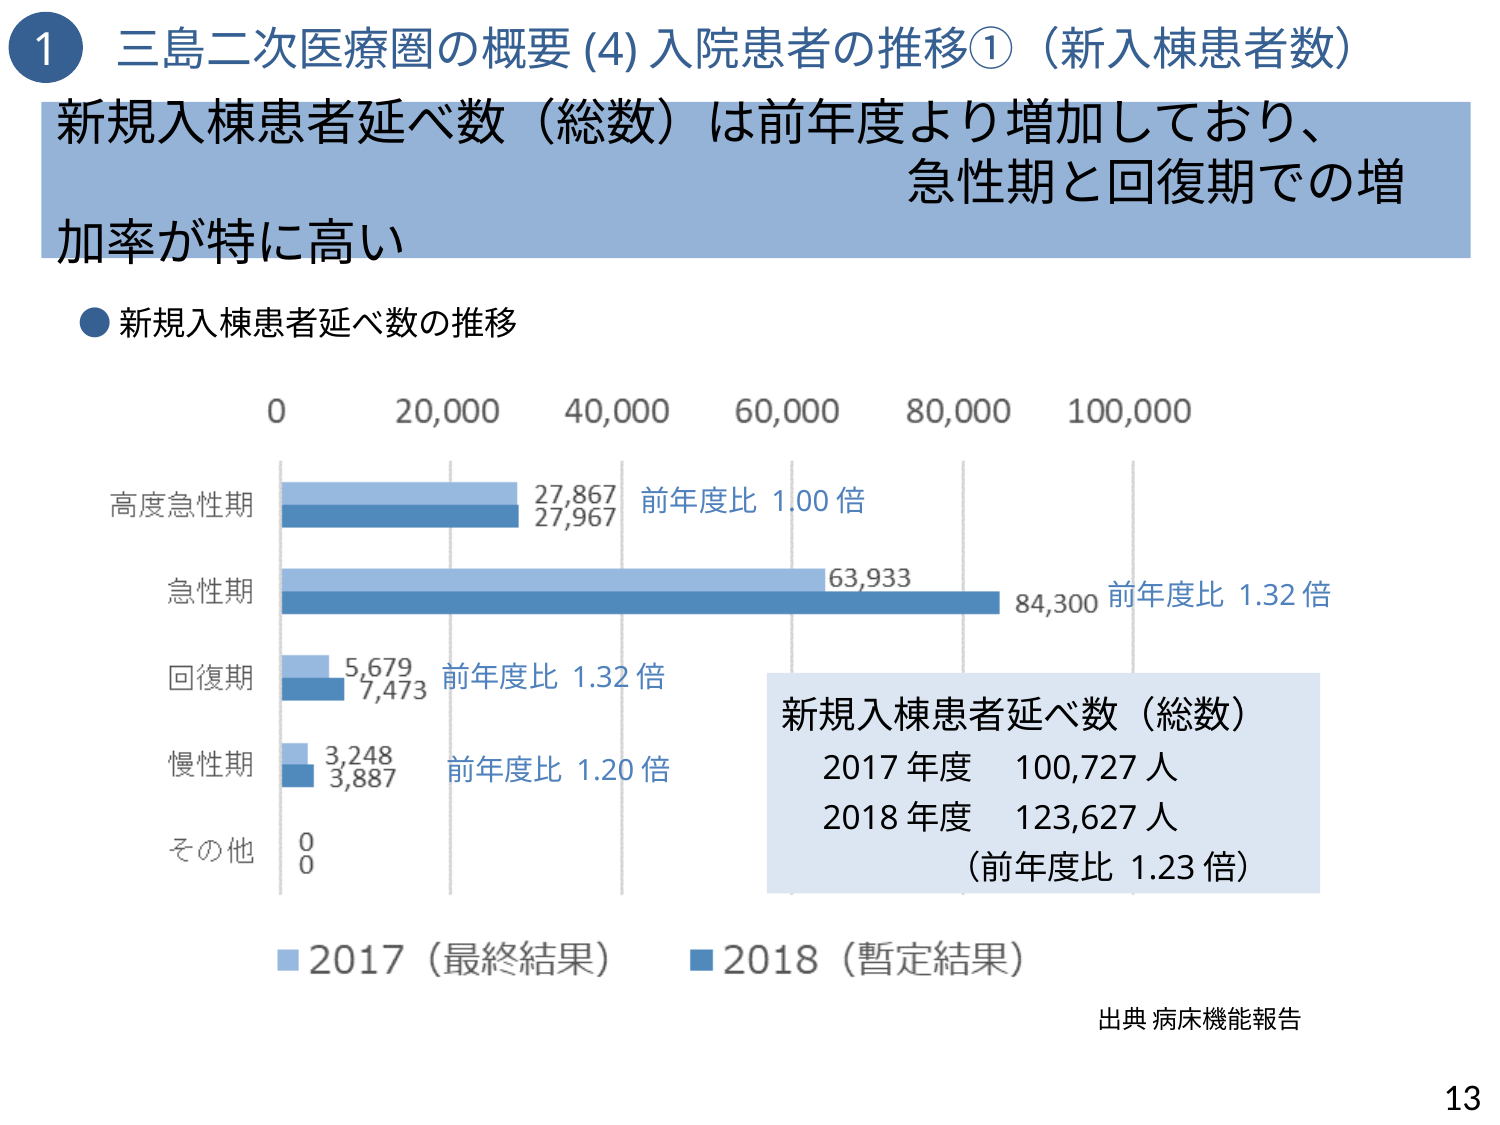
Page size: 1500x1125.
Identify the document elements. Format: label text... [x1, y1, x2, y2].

text_box 前年度比 1.32倍 [1231, 567, 1366, 621]
text_box ●新規入棟患者延べ数の推移 [61, 293, 582, 352]
text_box 1 三島二次医療圏の概要(4)入院患者の推移①（新入棟患者数） [17, 11, 1500, 107]
text_box 新規入棟患者延べ数（総数）は前年度より増加しており、 急性期と回復期での増加率が特に高い [41, 107, 1471, 259]
text_box [6, 21, 17, 73]
text_box 新規入棟患者延べ数（総数） 2017年度 100,727人 2018年度 123,627人 （前年度比 1.23倍） [1231, 672, 1321, 894]
slide_number 13 [1146, 1065, 1497, 1125]
text_box 出典 病床機能報告 [1080, 994, 1415, 1043]
picture [82, 367, 1226, 1013]
